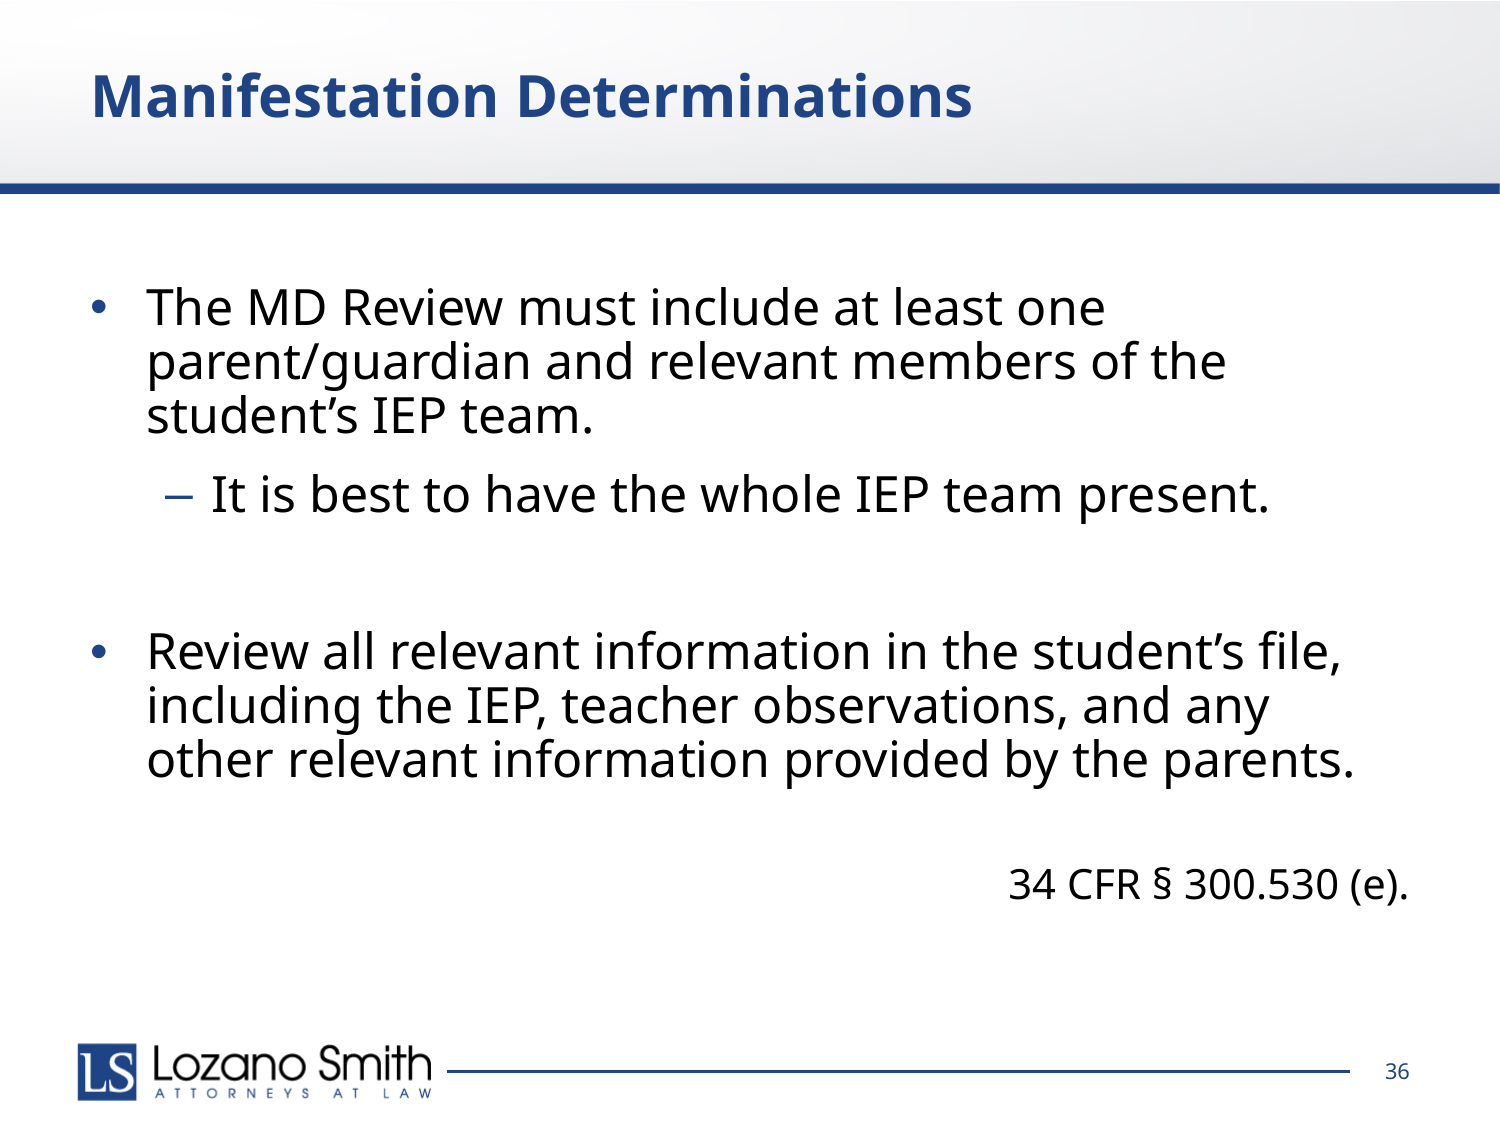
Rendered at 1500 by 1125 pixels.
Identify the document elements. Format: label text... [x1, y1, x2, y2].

picture [62, 1022, 447, 1122]
picture [0, 1, 1500, 194]
title Manifestation Determinations [75, 12, 1425, 175]
list The MD Review must include at least one parent/guardian and relevant members of the student’s IEP team. It is best to have the whole IEP team present. Review all relevant information in the student’s file, including the IEP, teacher observations, and any other relevant information provided by the parents. 34 CFR § 300.530 (e). [75, 274, 1425, 1025]
slide_number 36 [1350, 1042, 1425, 1103]
